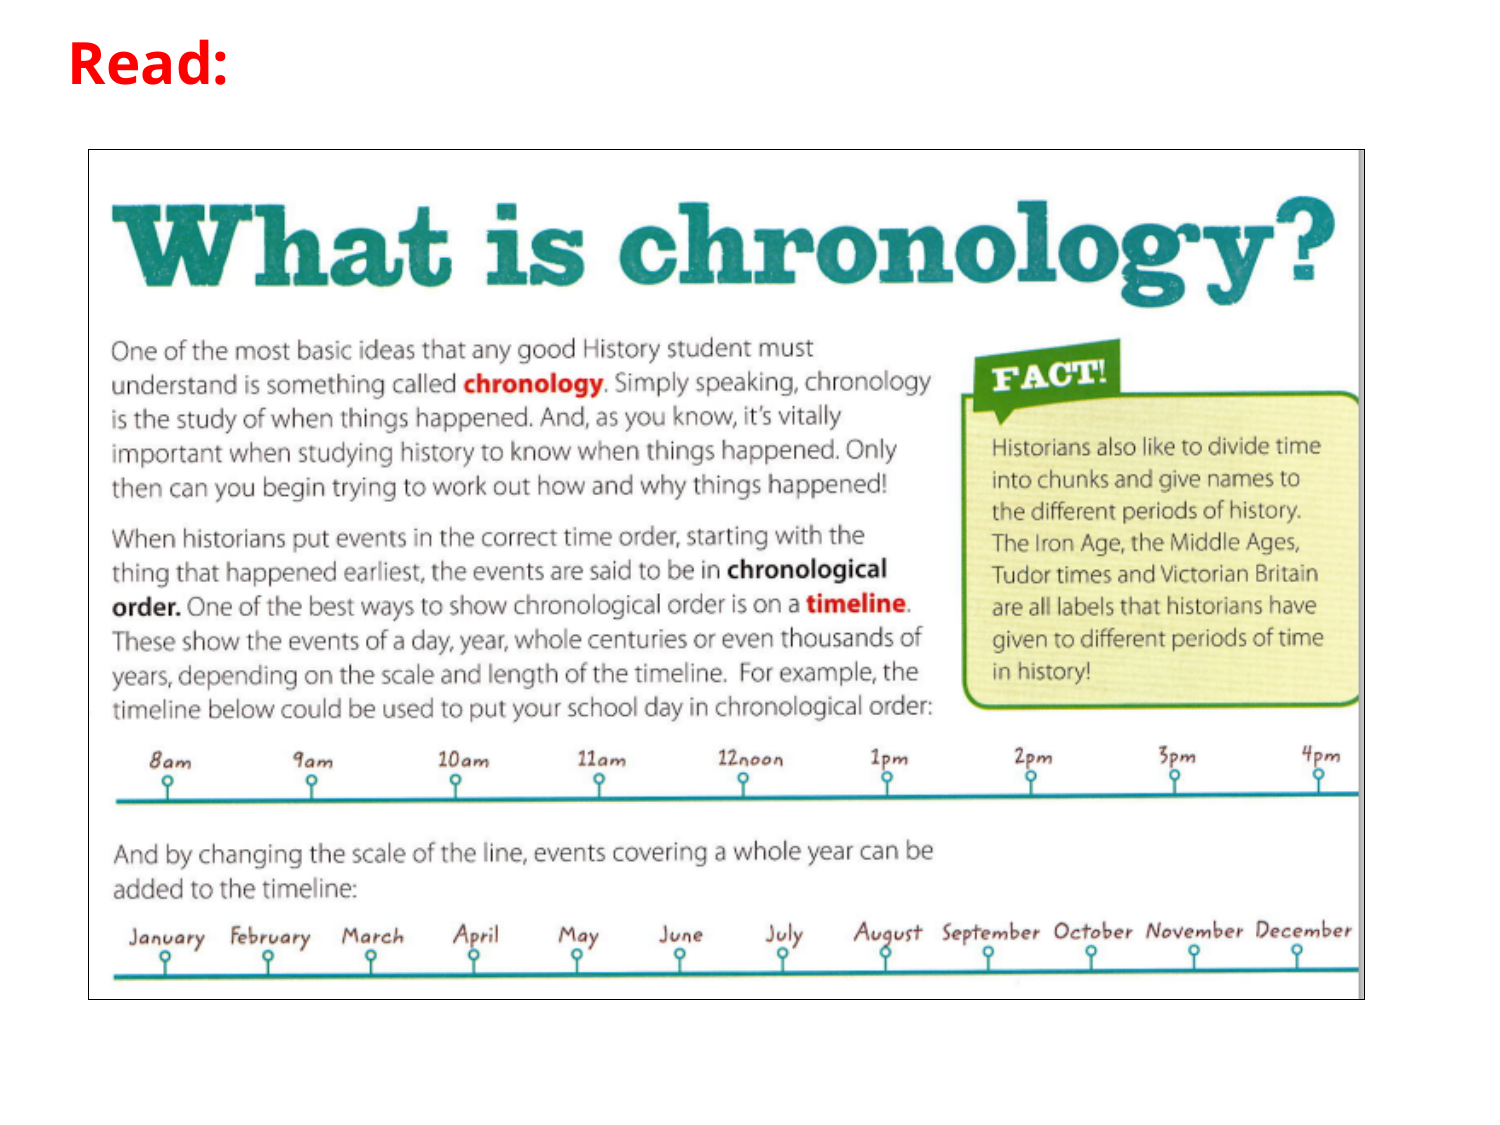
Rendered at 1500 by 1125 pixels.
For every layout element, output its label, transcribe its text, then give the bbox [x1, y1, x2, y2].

text_box Read: [53, 19, 609, 104]
picture [88, 148, 1365, 1000]
